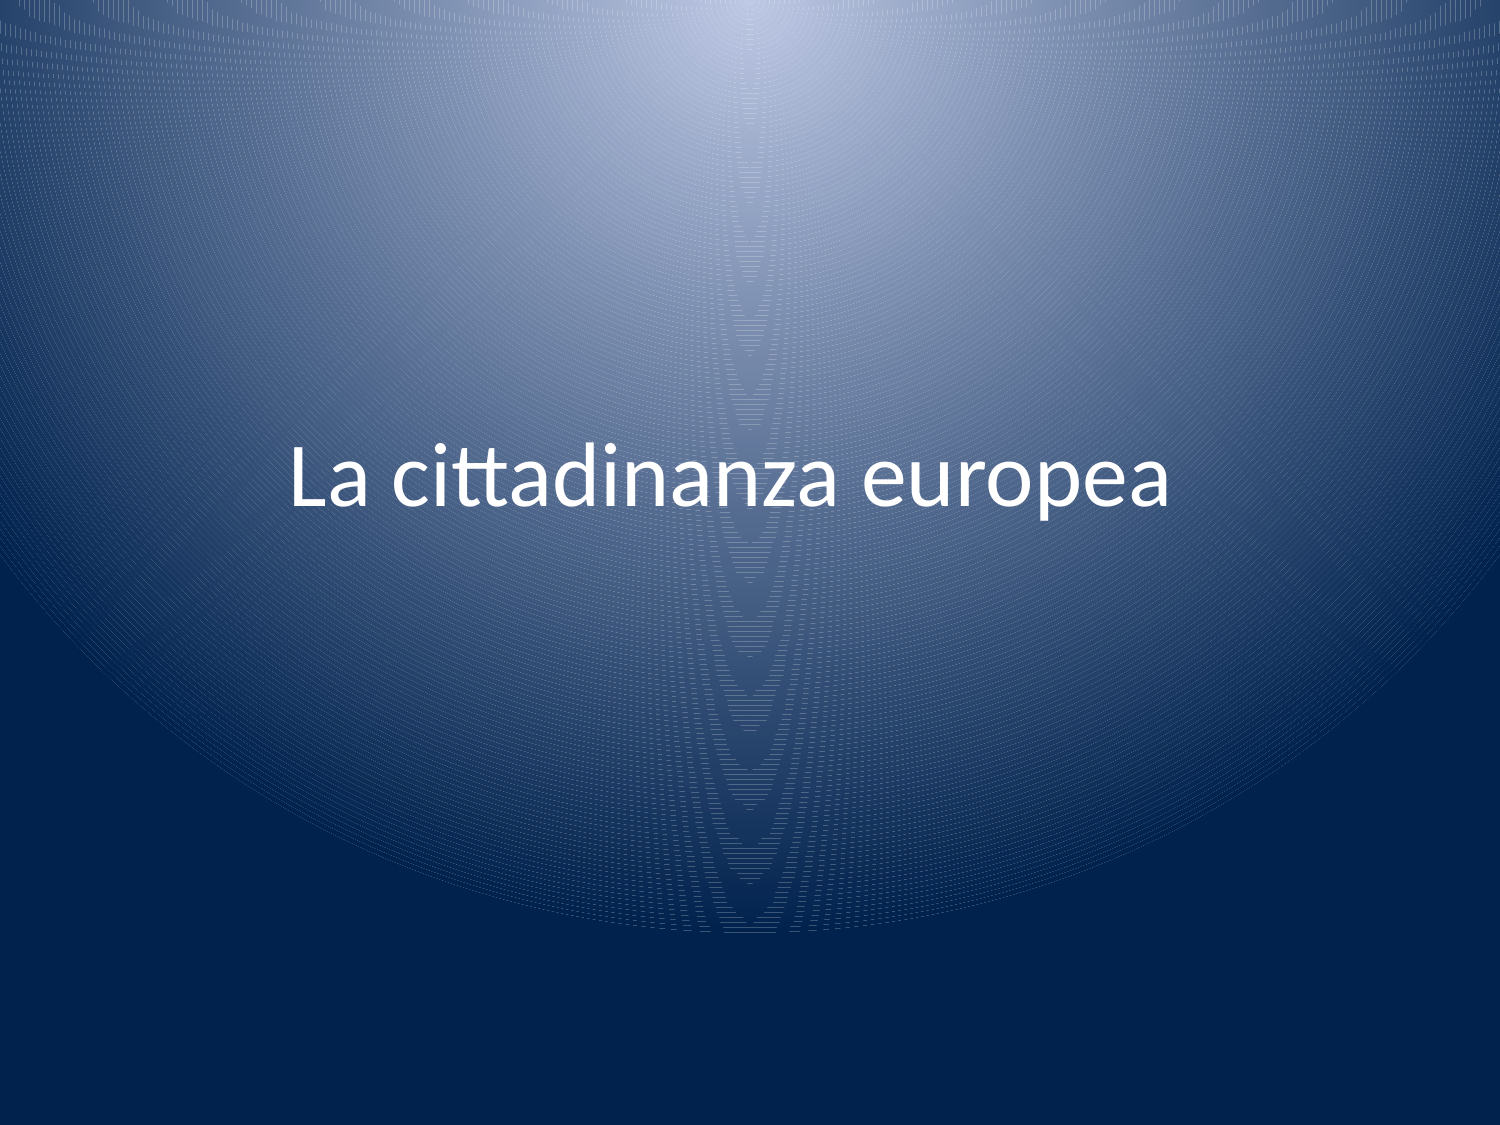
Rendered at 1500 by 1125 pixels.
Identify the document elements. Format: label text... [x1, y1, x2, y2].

title La cittadinanza europea [0, 349, 1275, 591]
